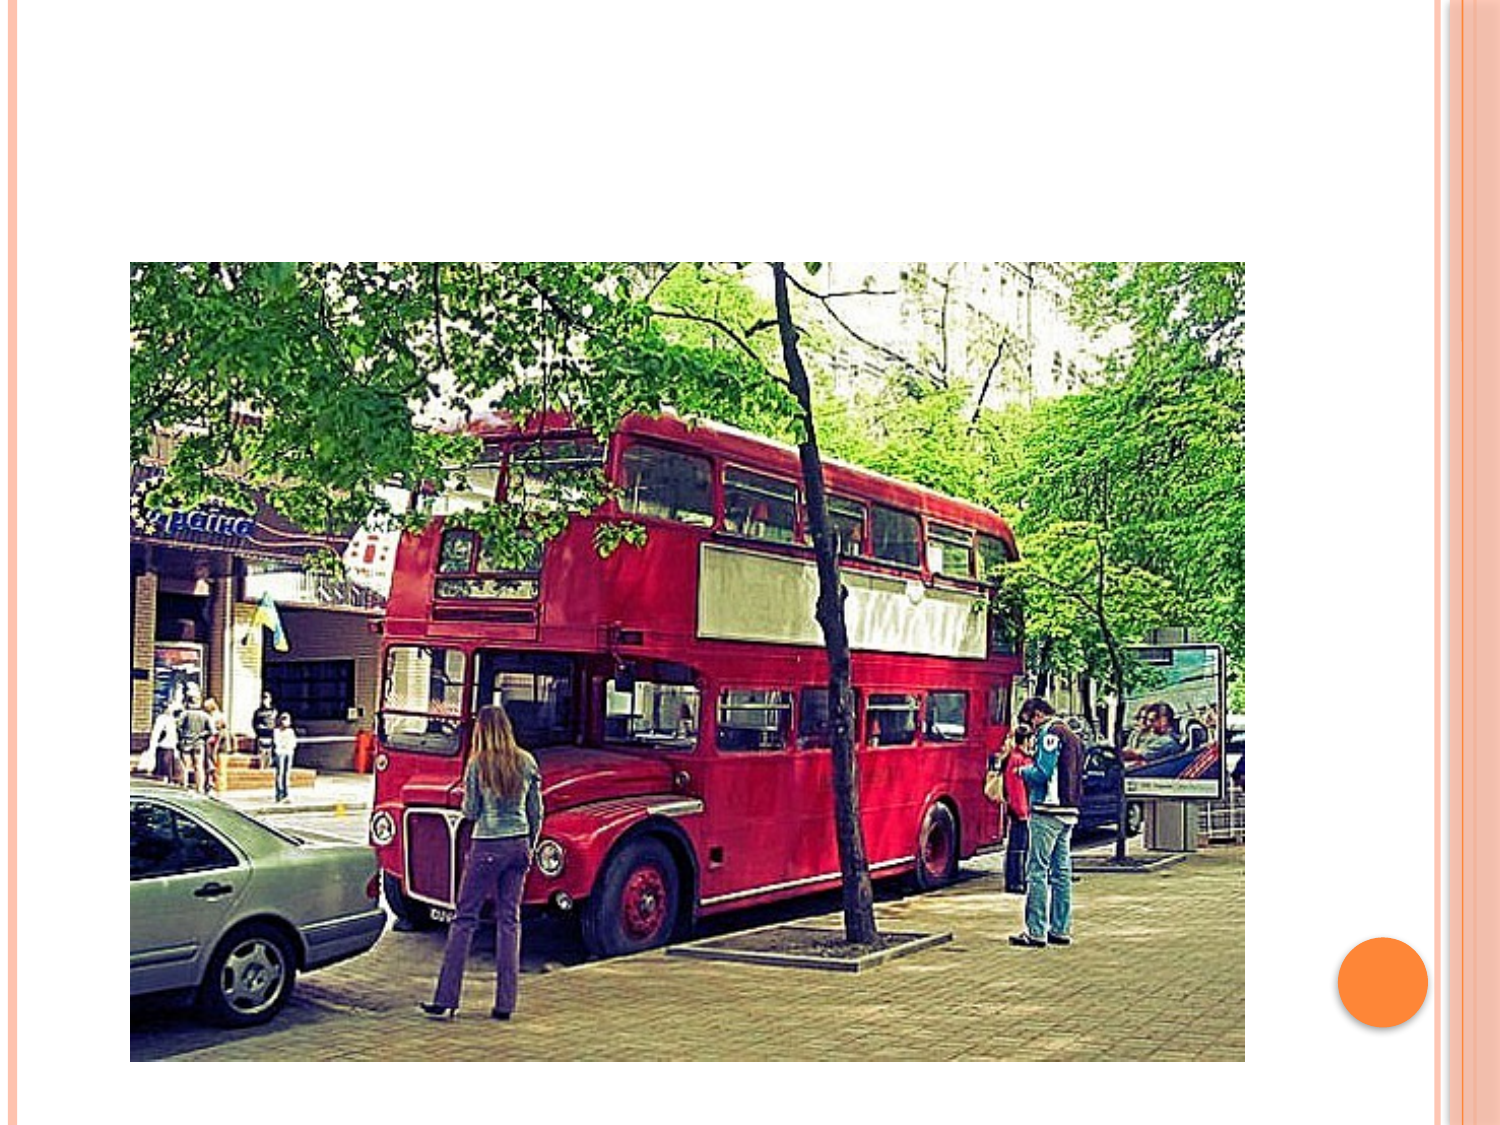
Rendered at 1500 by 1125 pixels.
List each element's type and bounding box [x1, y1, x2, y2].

list [129, 261, 1245, 1063]
